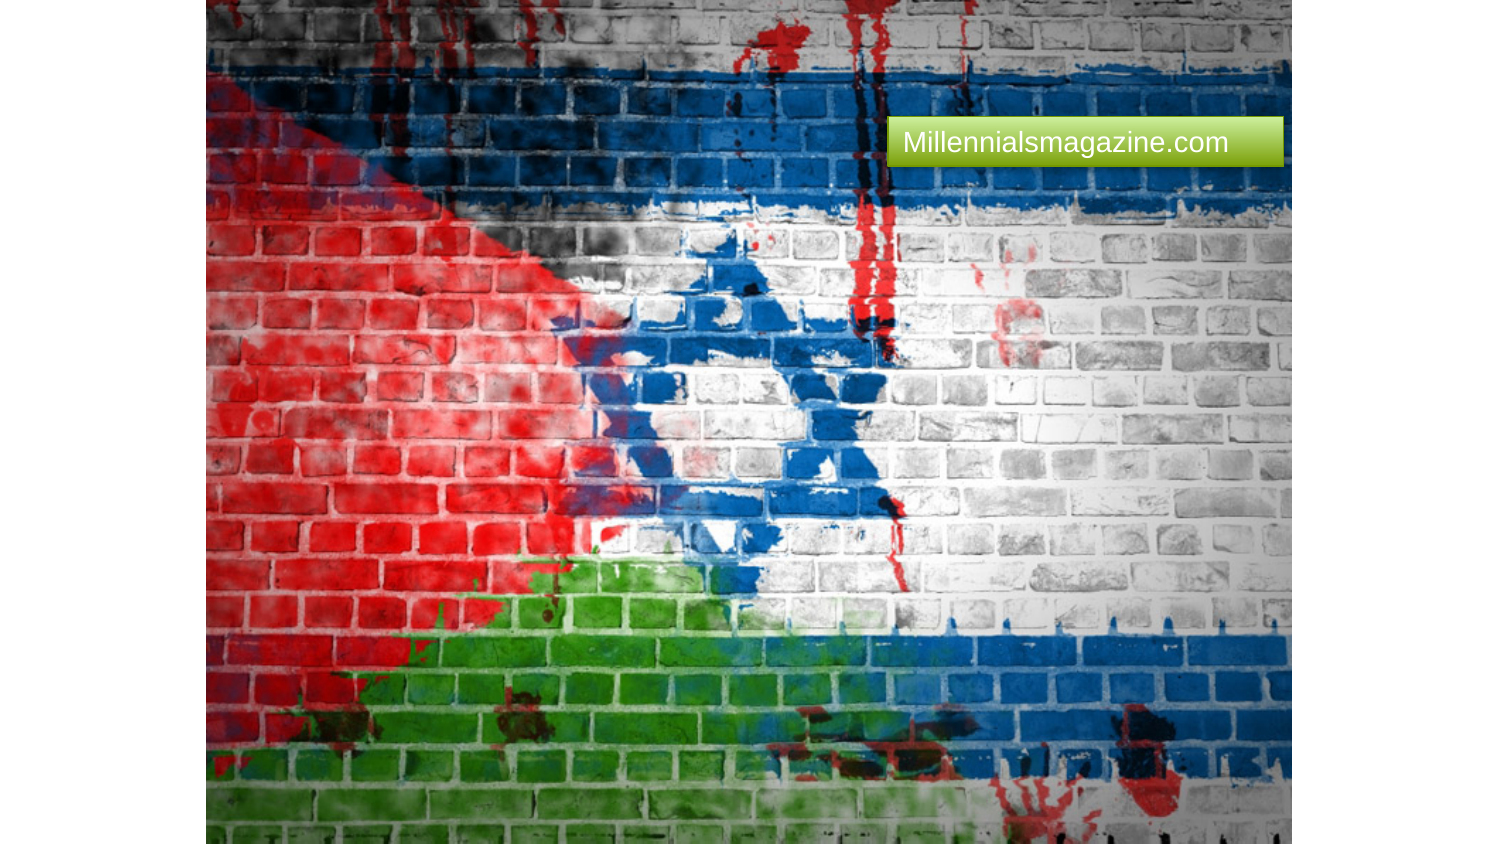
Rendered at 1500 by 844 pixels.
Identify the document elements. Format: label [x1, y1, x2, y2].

picture [205, 0, 1292, 844]
